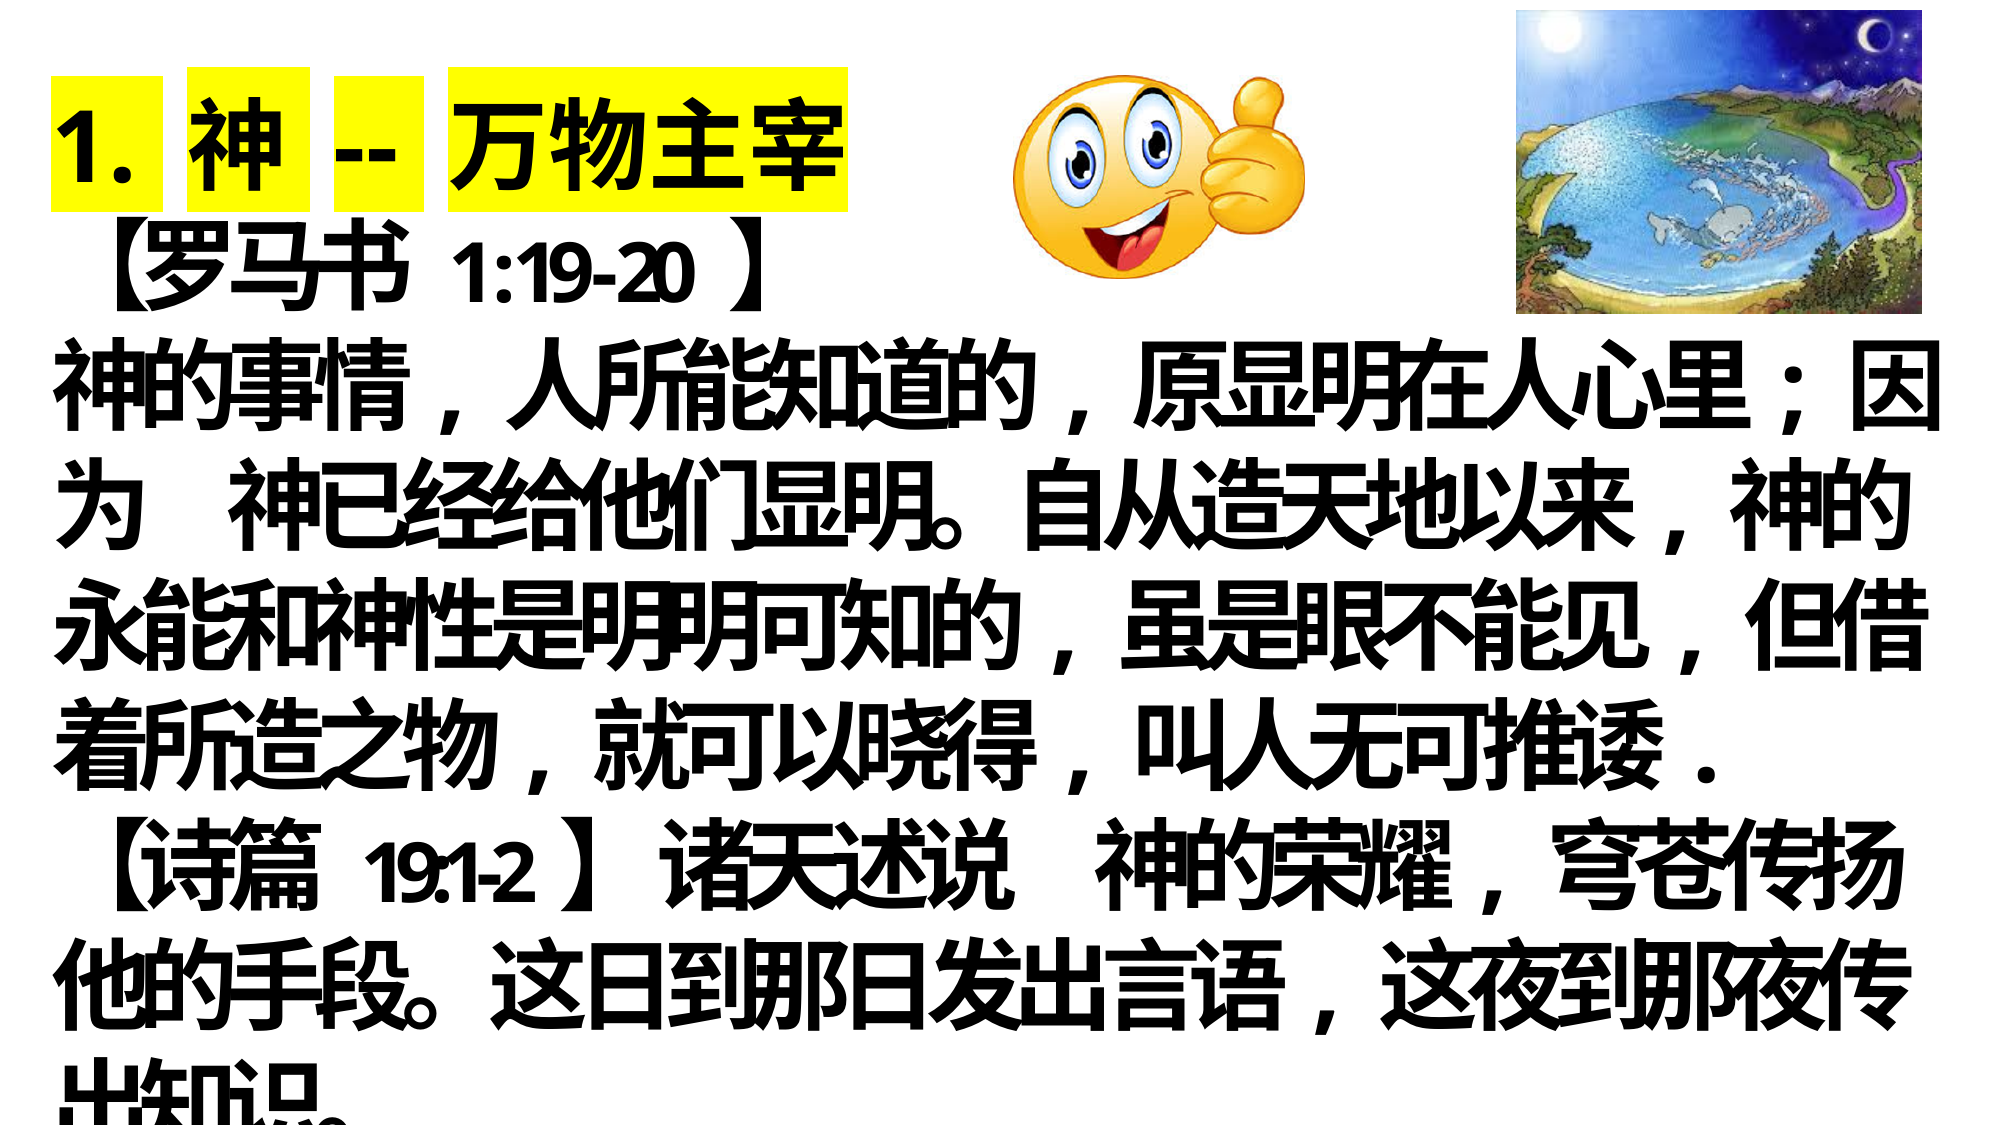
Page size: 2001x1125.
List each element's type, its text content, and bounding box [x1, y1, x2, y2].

picture [1516, 10, 1922, 314]
text_box 1. 神 -- 万物主宰 【罗马书 1 : 19 - 20 】 神的事情, 人所能知道的, 原显明在人心里; 因为 神已经给他们显明。自从造天地以来, 神的永能和神性是明明可知的, 虽是眼不能见, 但借着所造之物, 就可以晓得, 叫人无可推诿. 【诗篇 19:1-2】 诸天述说 神的荣耀, 穹苍传扬他的手段。这日到那日发出言语, 这夜到那夜传出知识。 [36, 75, 1964, 1125]
picture [1013, 75, 1305, 279]
